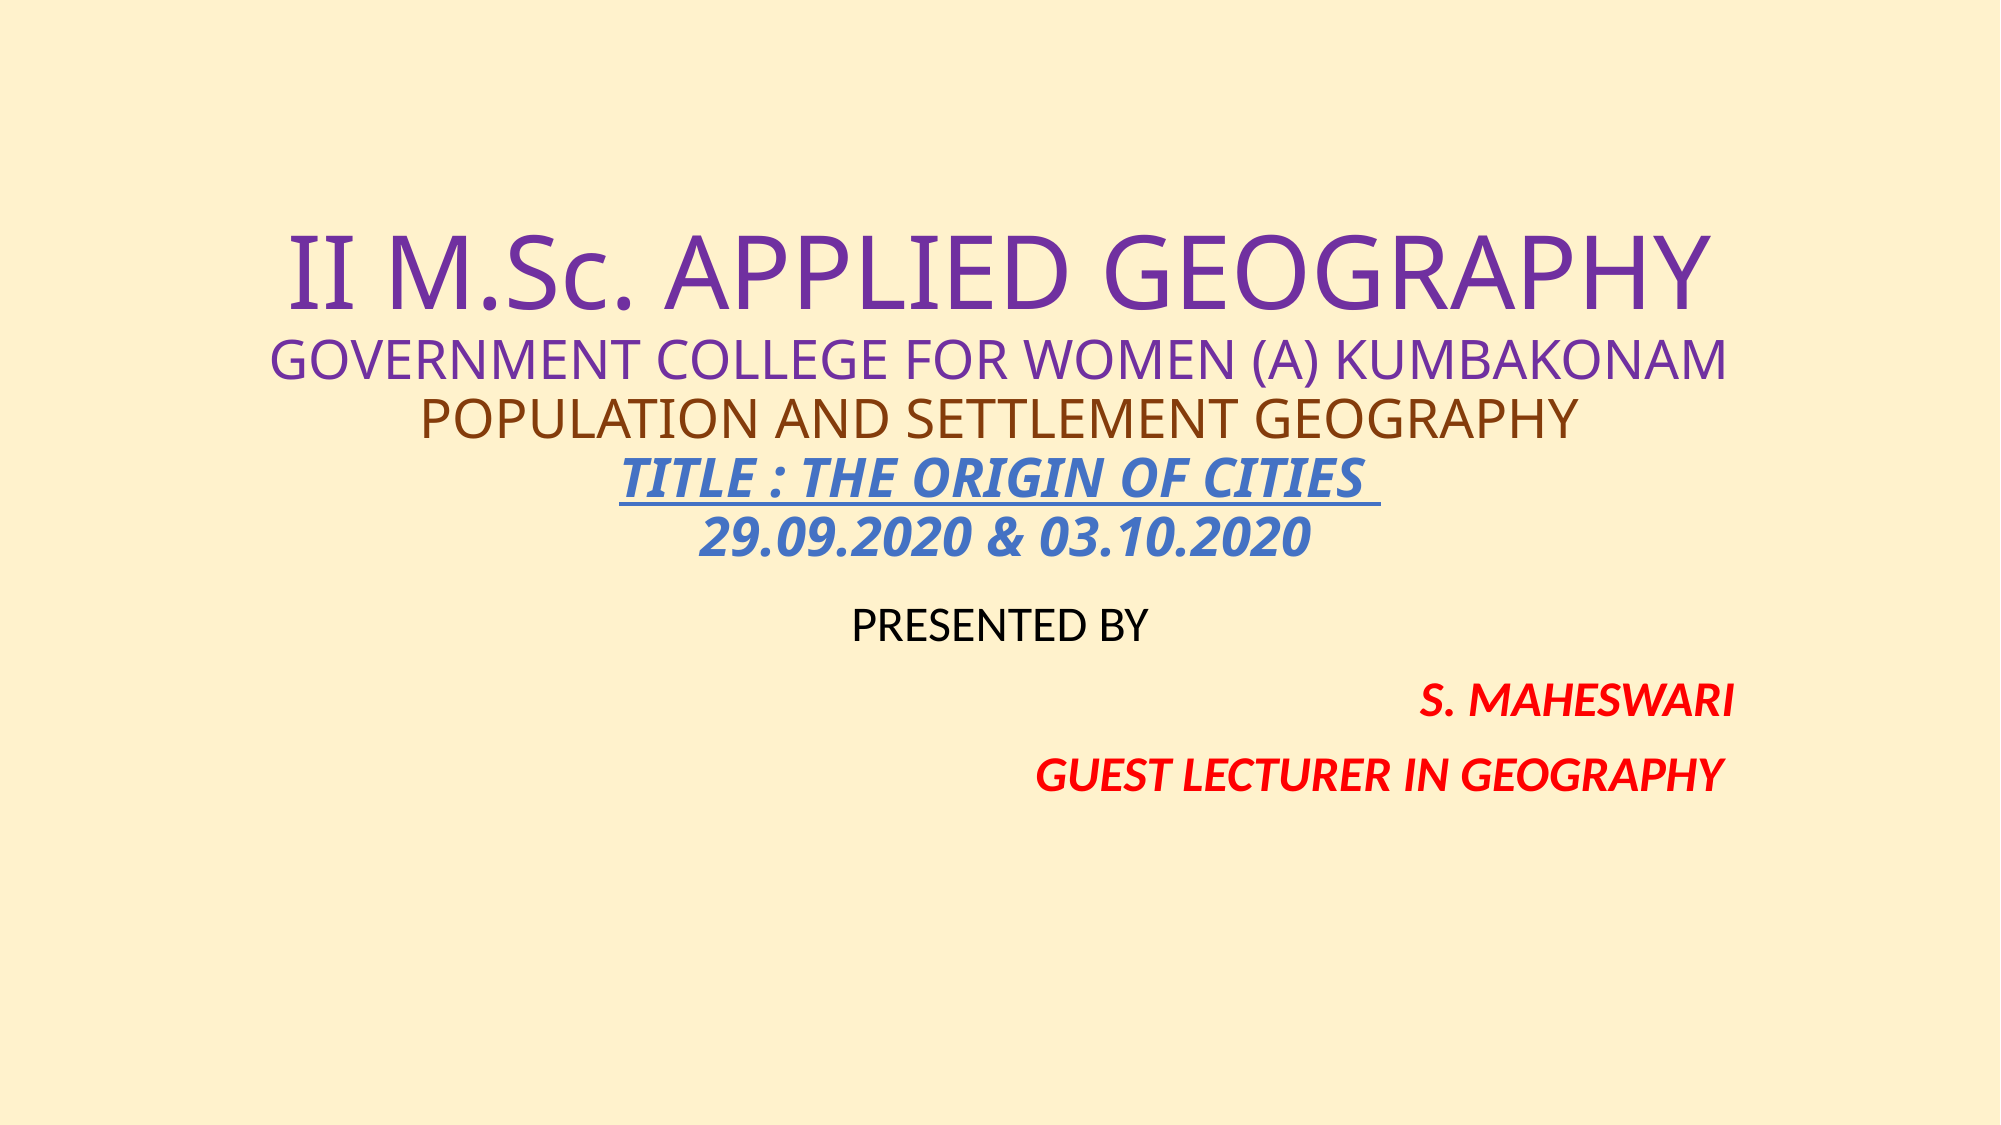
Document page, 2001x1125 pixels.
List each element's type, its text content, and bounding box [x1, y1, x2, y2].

subtitle PRESENTED BY S. MAHESWARI GUEST LECTURER IN GEOGRAPHY [249, 590, 1750, 863]
title II M.Sc. APPLIED GEOGRAPHY GOVERNMENT COLLEGE FOR WOMEN (A) KUMBAKONAM POPULATION AND SETTLEMENT GEOGRAPHY TITLE : THE ORIGIN OF CITIES 29.09.2020 & 03.10.2020 [249, 184, 1750, 576]
